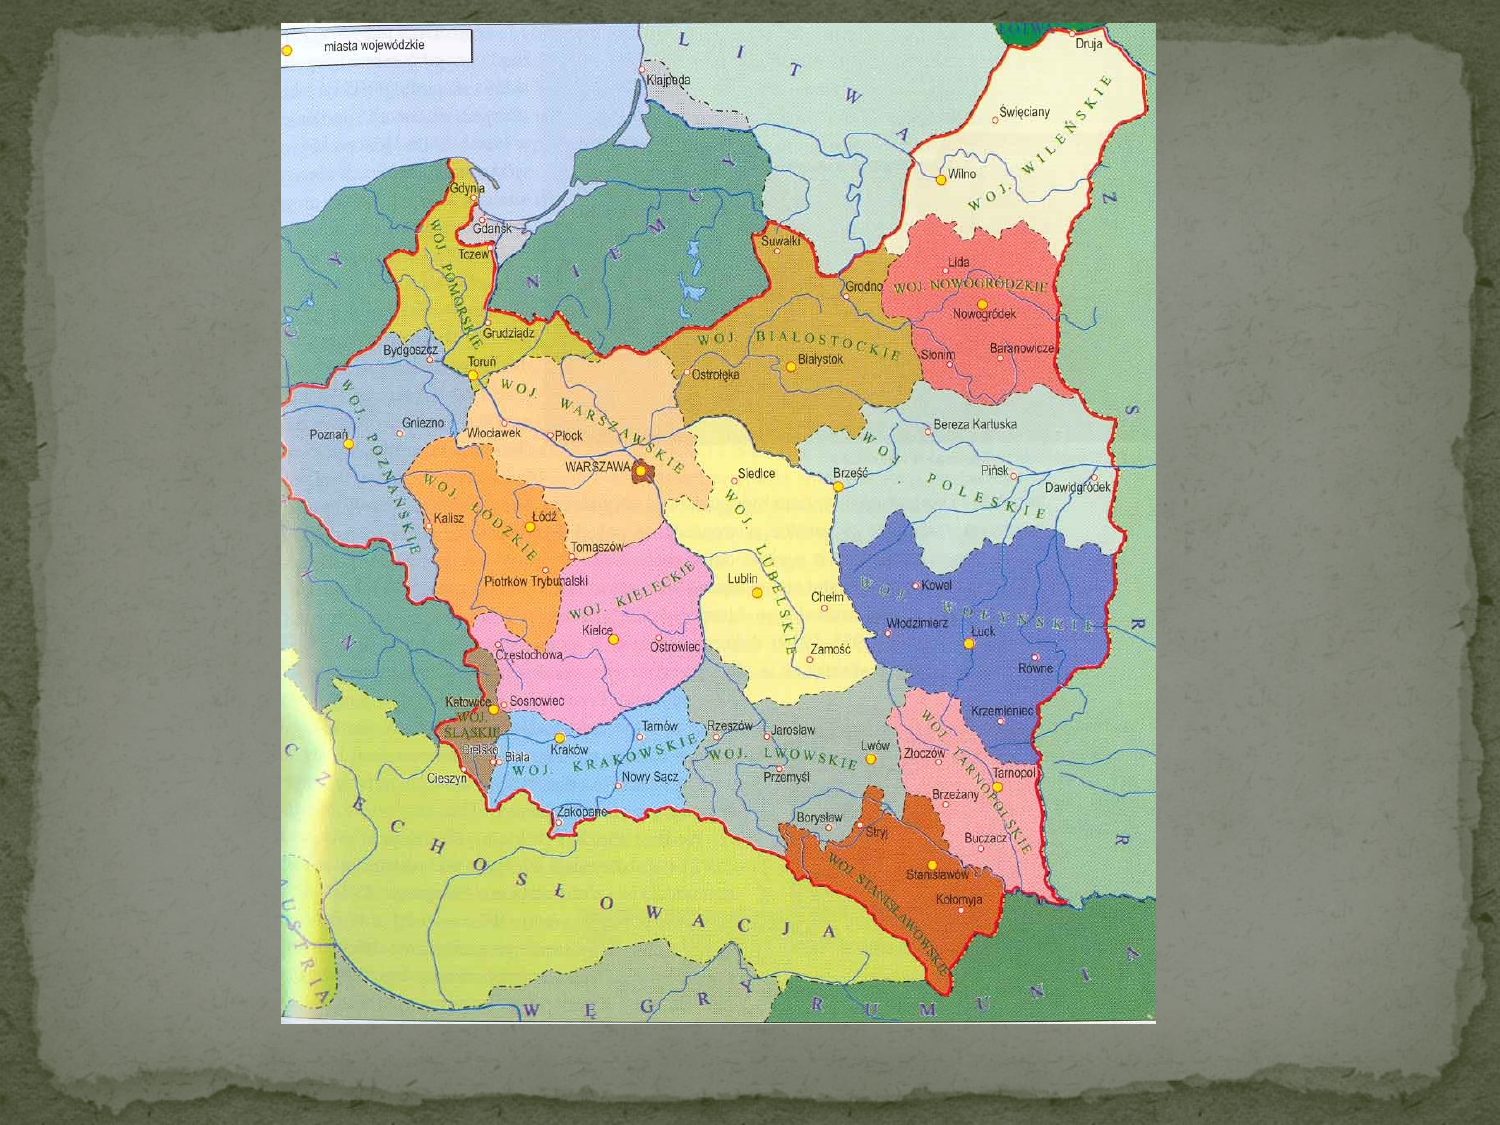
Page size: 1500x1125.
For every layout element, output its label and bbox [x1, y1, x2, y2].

list [284, 26, 1154, 1022]
